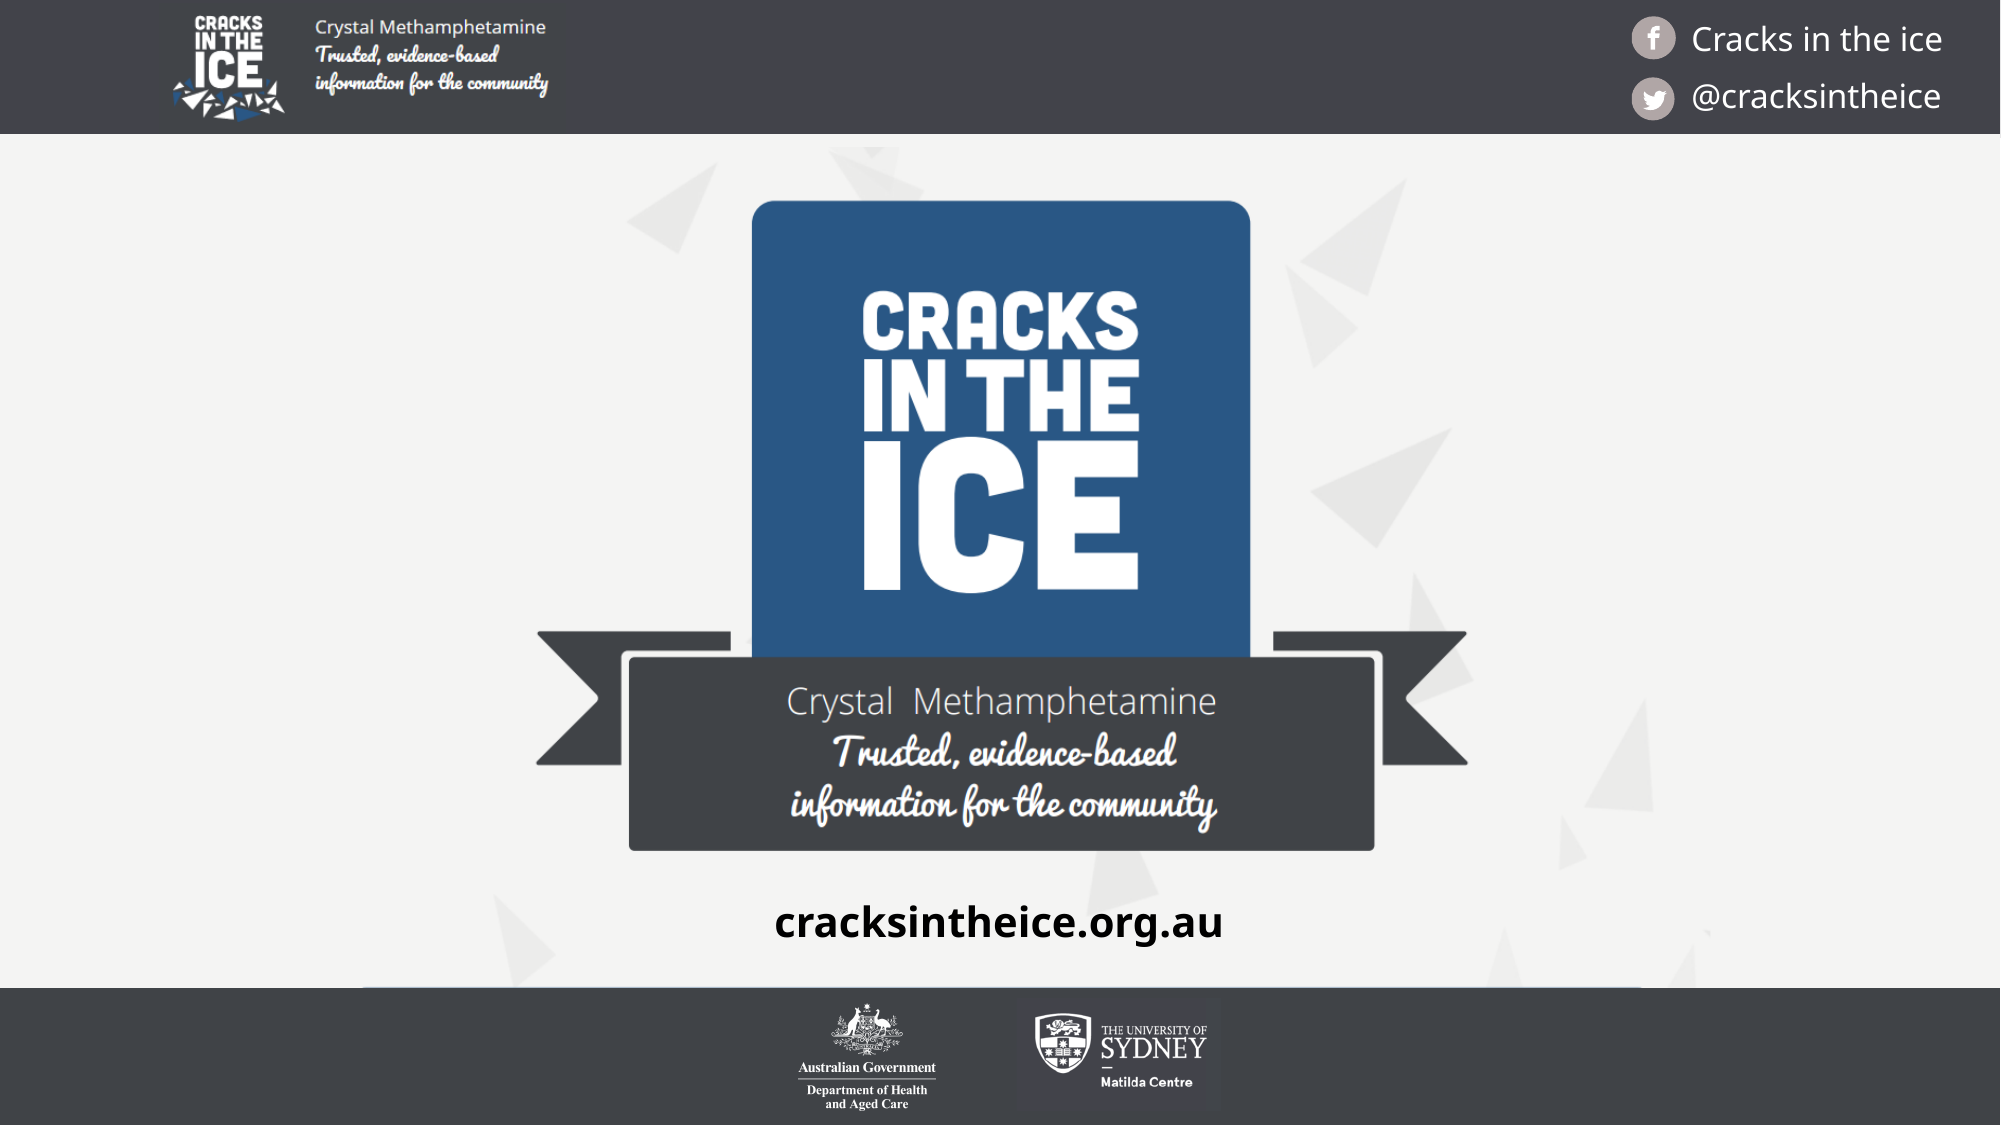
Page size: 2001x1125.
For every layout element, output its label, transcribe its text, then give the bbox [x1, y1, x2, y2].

picture [798, 1003, 936, 1111]
text_box Cracks in the ice [1676, 11, 1959, 66]
picture [1631, 16, 1676, 60]
picture [0, 3, 2000, 988]
picture [1017, 998, 1221, 1111]
text_box @cracksintheice [1676, 68, 1958, 123]
picture [1631, 77, 1675, 121]
